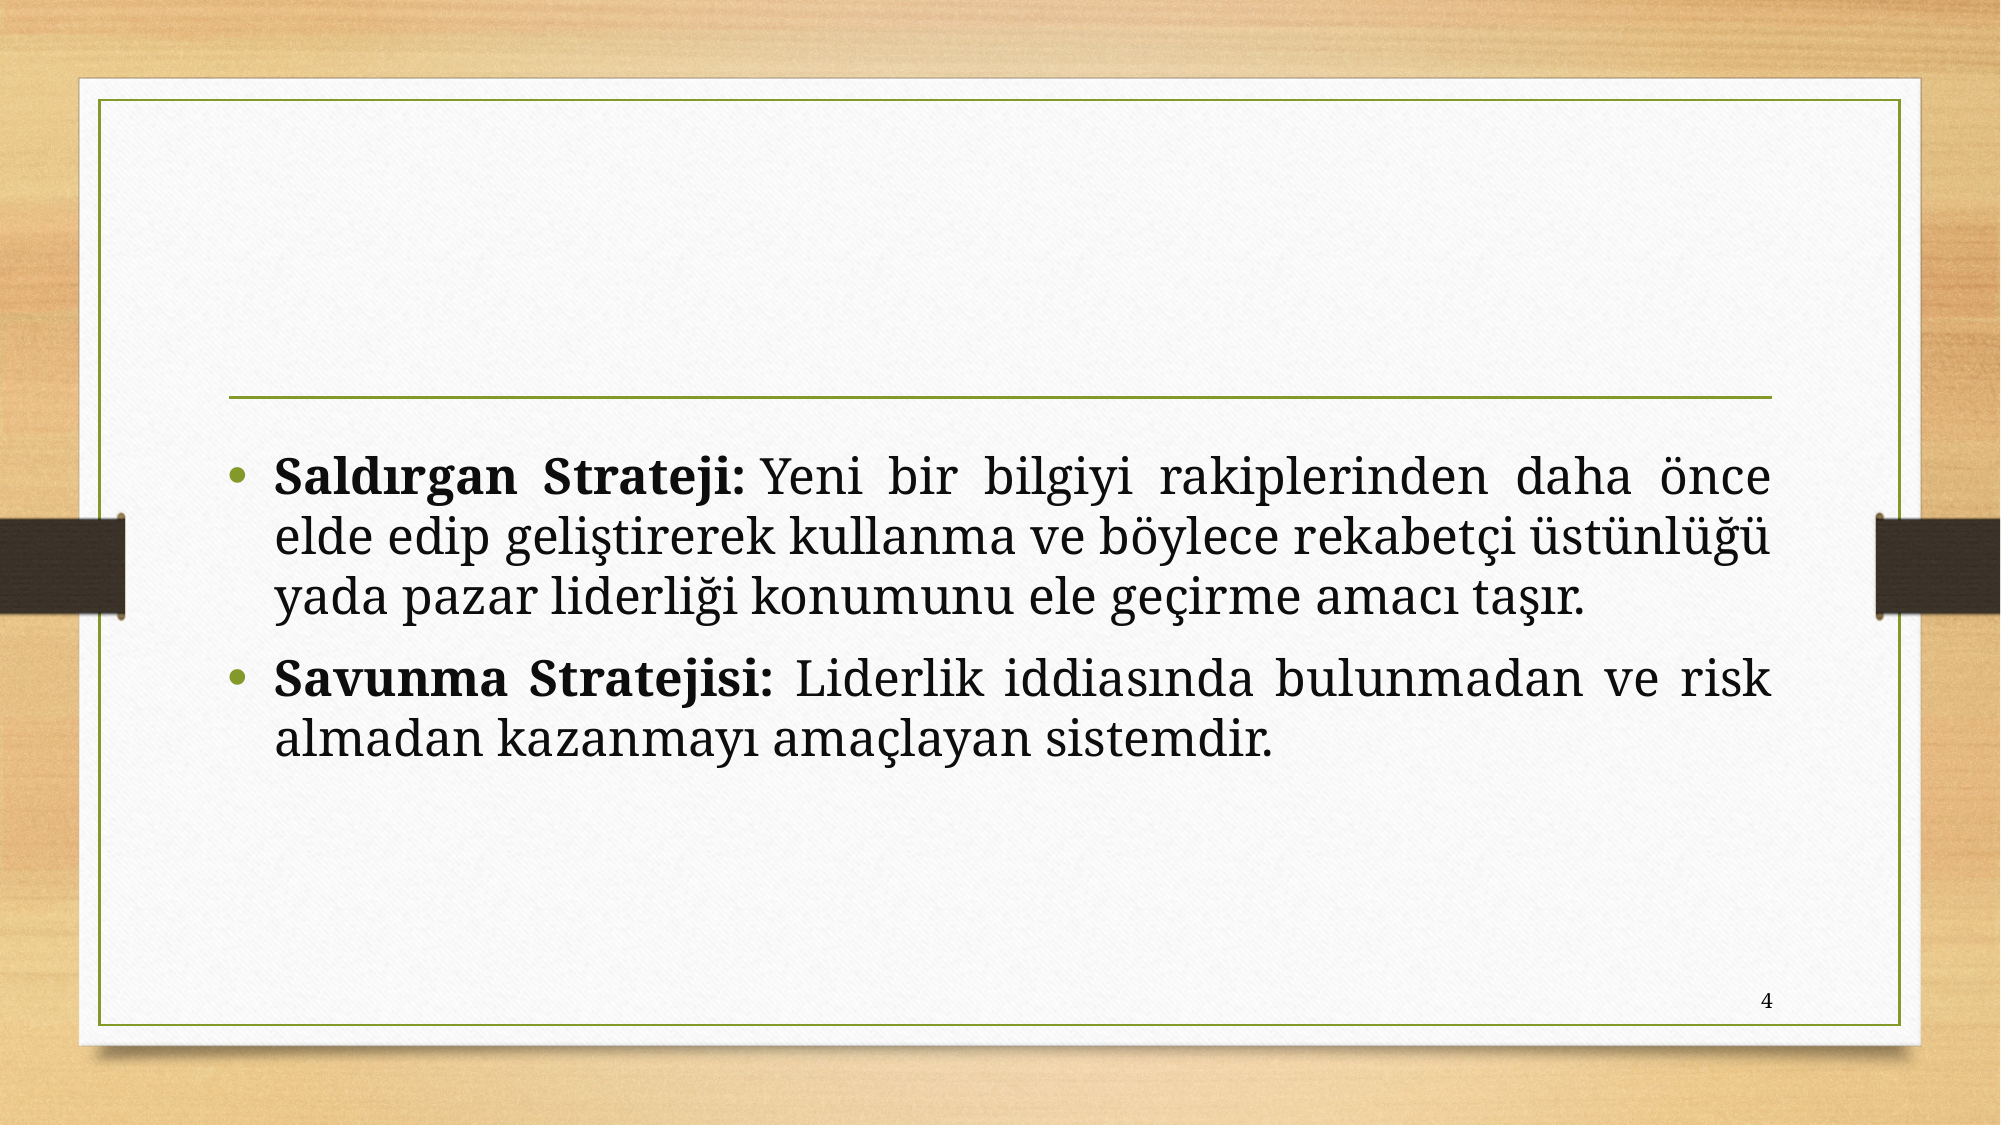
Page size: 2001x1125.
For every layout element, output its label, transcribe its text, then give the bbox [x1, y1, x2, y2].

list Saldırgan Strateji: Yeni bir bilgiyi rakiplerinden daha önce elde edip geliştirerek kullanma ve böylece rekabetçi üstünlüğü yada pazar liderliği konumunu ele geçirme amacı taşır. Savunma Stratejisi: Liderlik iddiasında bulunmadan ve risk almadan kazanmayı amaçlayan sistemdir. [212, 436, 1788, 964]
slide_number 4 [1698, 979, 1788, 1025]
picture [0, 0, 2001, 1125]
